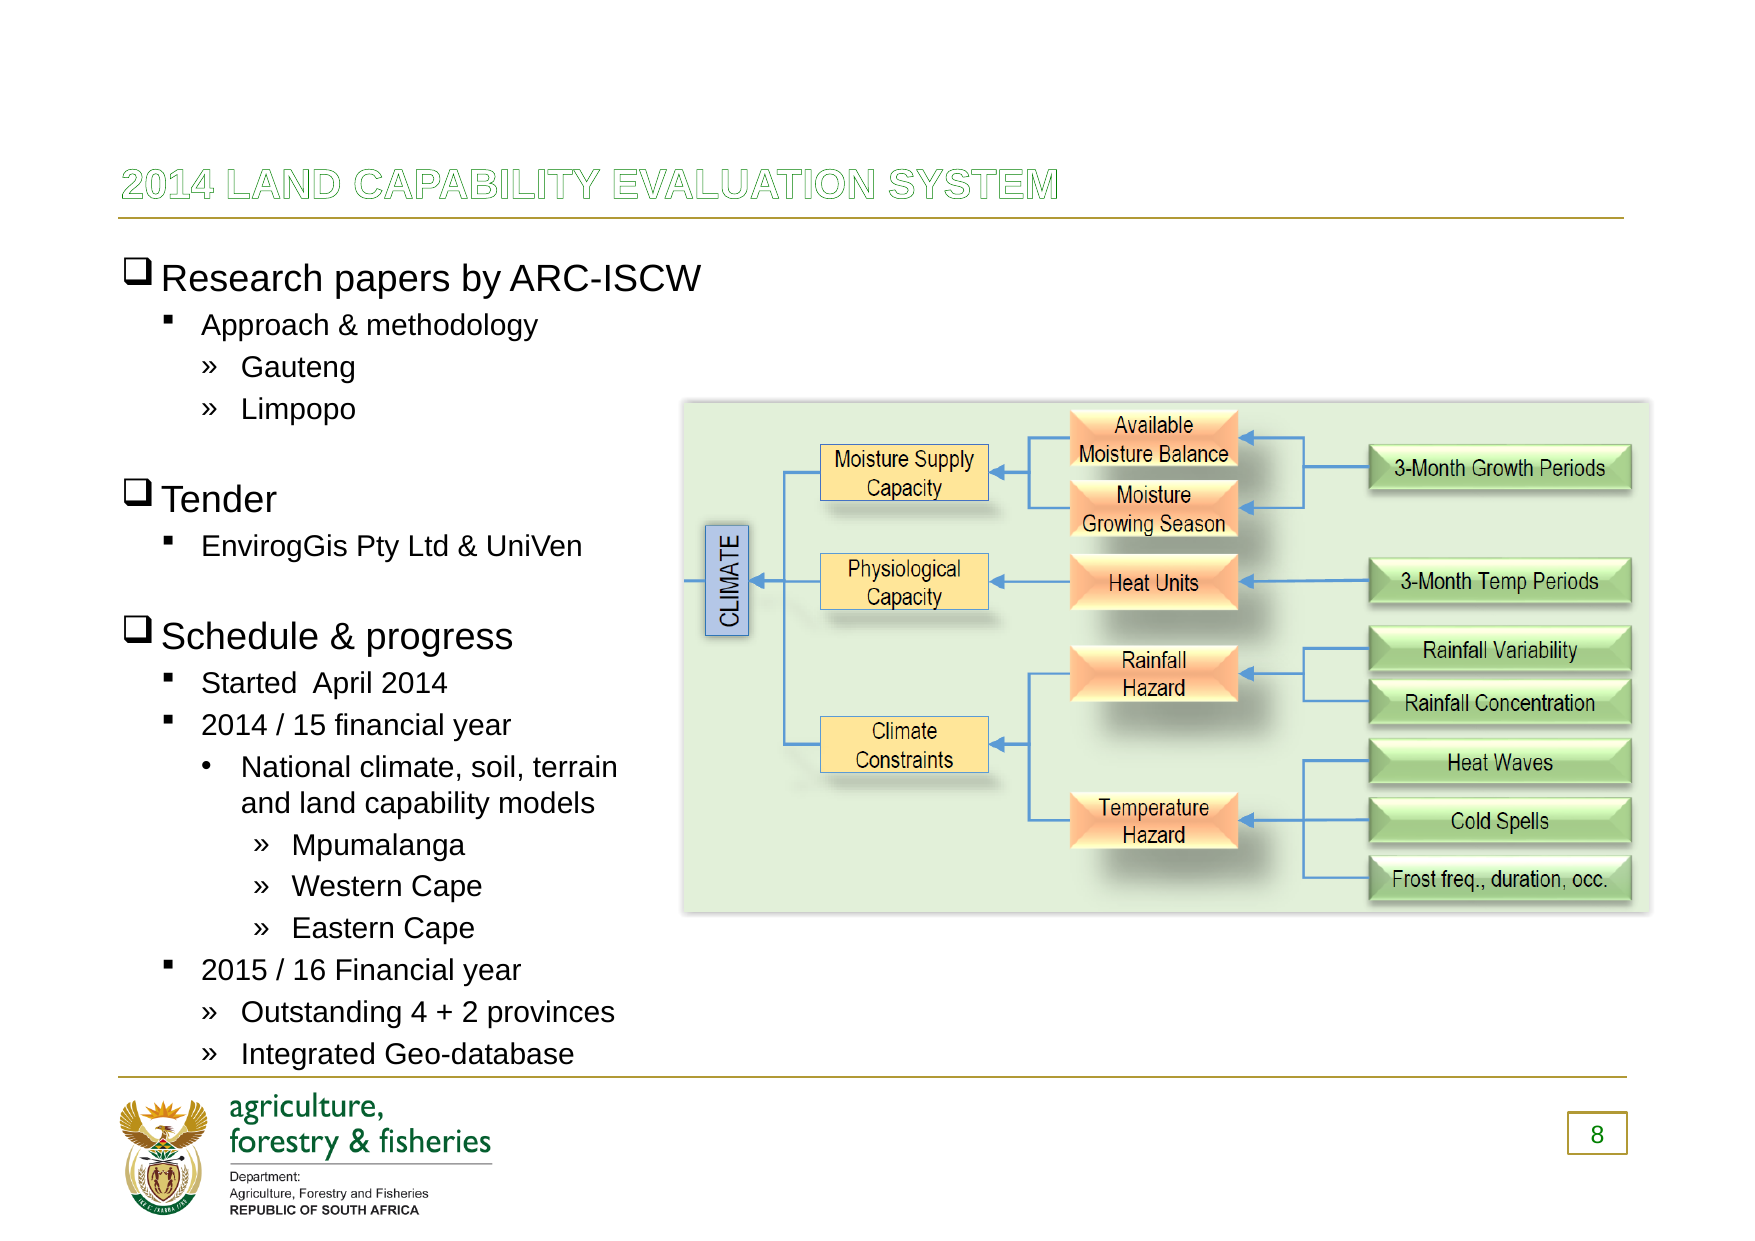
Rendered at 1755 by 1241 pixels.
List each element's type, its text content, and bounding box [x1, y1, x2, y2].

title 2014 Land Capability EVALUATION SYSTEM [121, 88, 1627, 207]
picture [118, 1090, 493, 1218]
slide_number 8 [1567, 1111, 1628, 1155]
picture [675, 395, 1655, 919]
list Research papers by ARC-ISCW Approach & methodology Gauteng Limpopo Tender EnvirogGis Pty Ltd & UniVen Schedule & progress Started April 2014 2014 / 15 financial year National climate, soil, terrain and land capability models Mpumalanga Western Cape Eastern Cape 2015 / 16 Financial year Outstanding 4 + 2 provinces Integrated Geo-database [121, 253, 1627, 1081]
